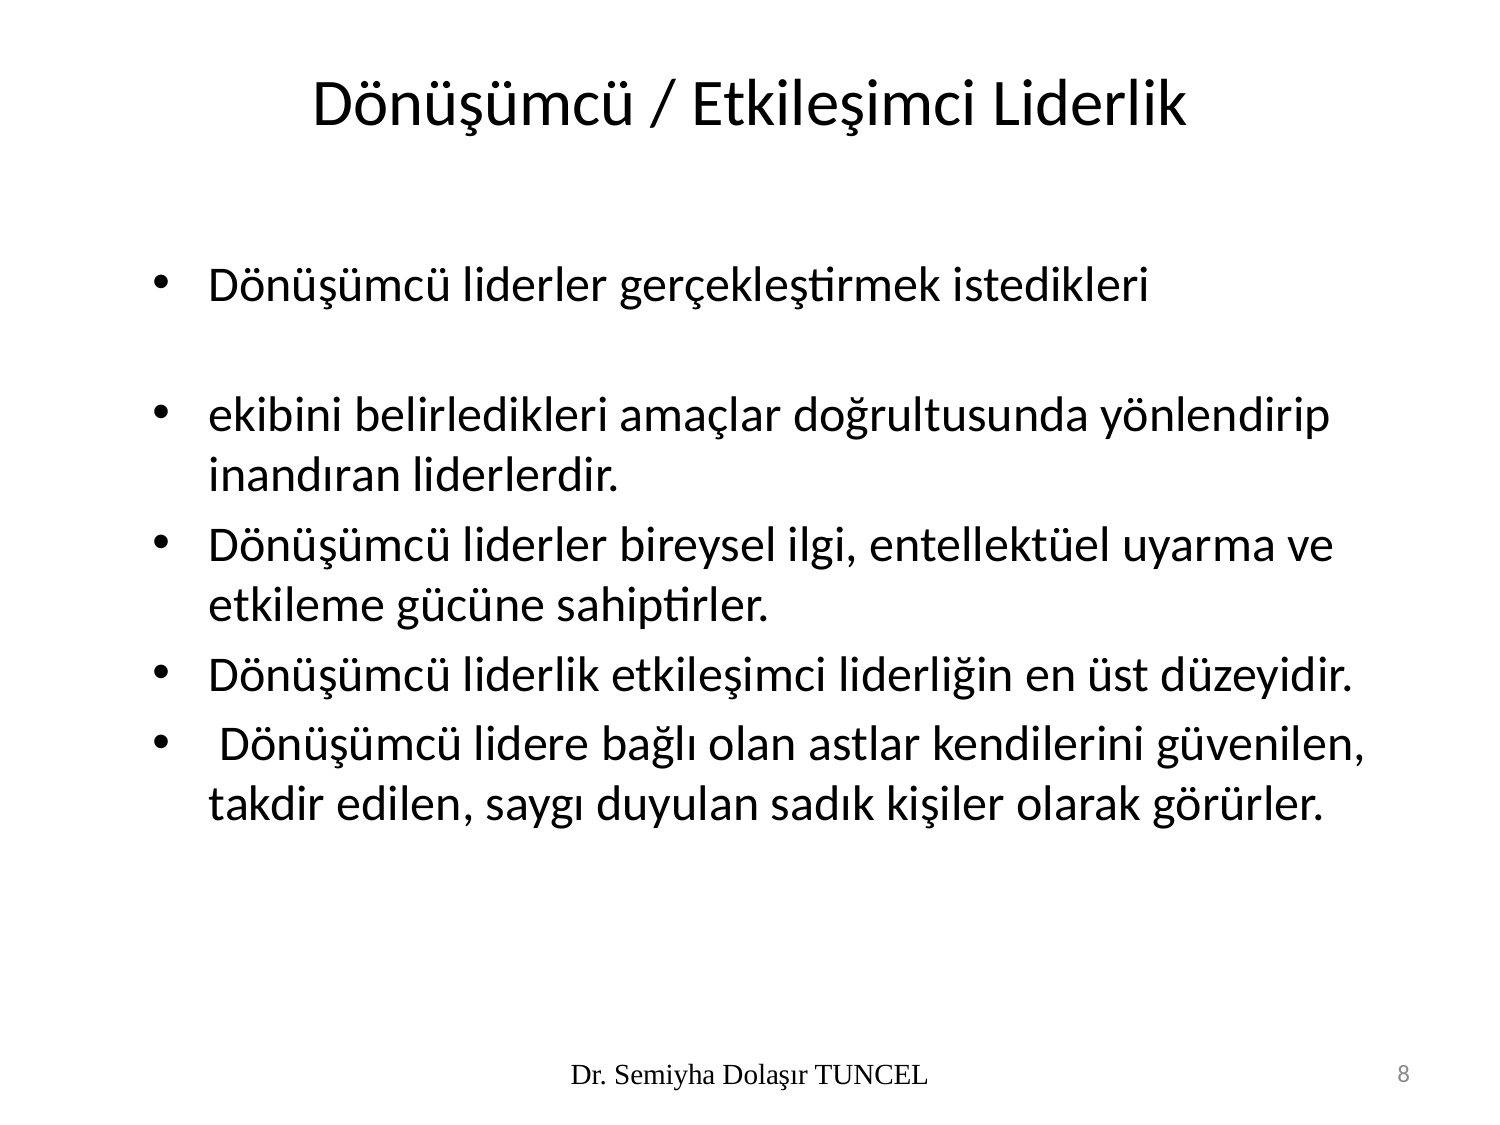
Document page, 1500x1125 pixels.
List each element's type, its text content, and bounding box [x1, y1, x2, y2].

footer Dr. Semiyha Dolaşır TUNCEL [512, 1042, 988, 1103]
title Dönüşümcü / Etkileşimci Liderlik [75, 45, 1425, 233]
slide_number 8 [1074, 1042, 1425, 1103]
list Dönüşümcü liderler gerçekleştirmek istedikleri projeleri üyelerine ve ekiplerine çok iyi aktaran, ekibini belirledikleri amaçlar doğrultusunda yönlendirip inandıran liderlerdir. Dönüşümcü liderler bireysel ilgi, entellektüel uyarma ve etkileme gücüne sahiptirler. Dönüşümcü liderlik etkileşimci liderliğin en üst düzeyidir. Dönüşümcü lidere bağlı olan astlar kendilerini güvenilen, takdir edilen, saygı duyulan sadık kişiler olarak görürler. [137, 243, 1400, 999]
